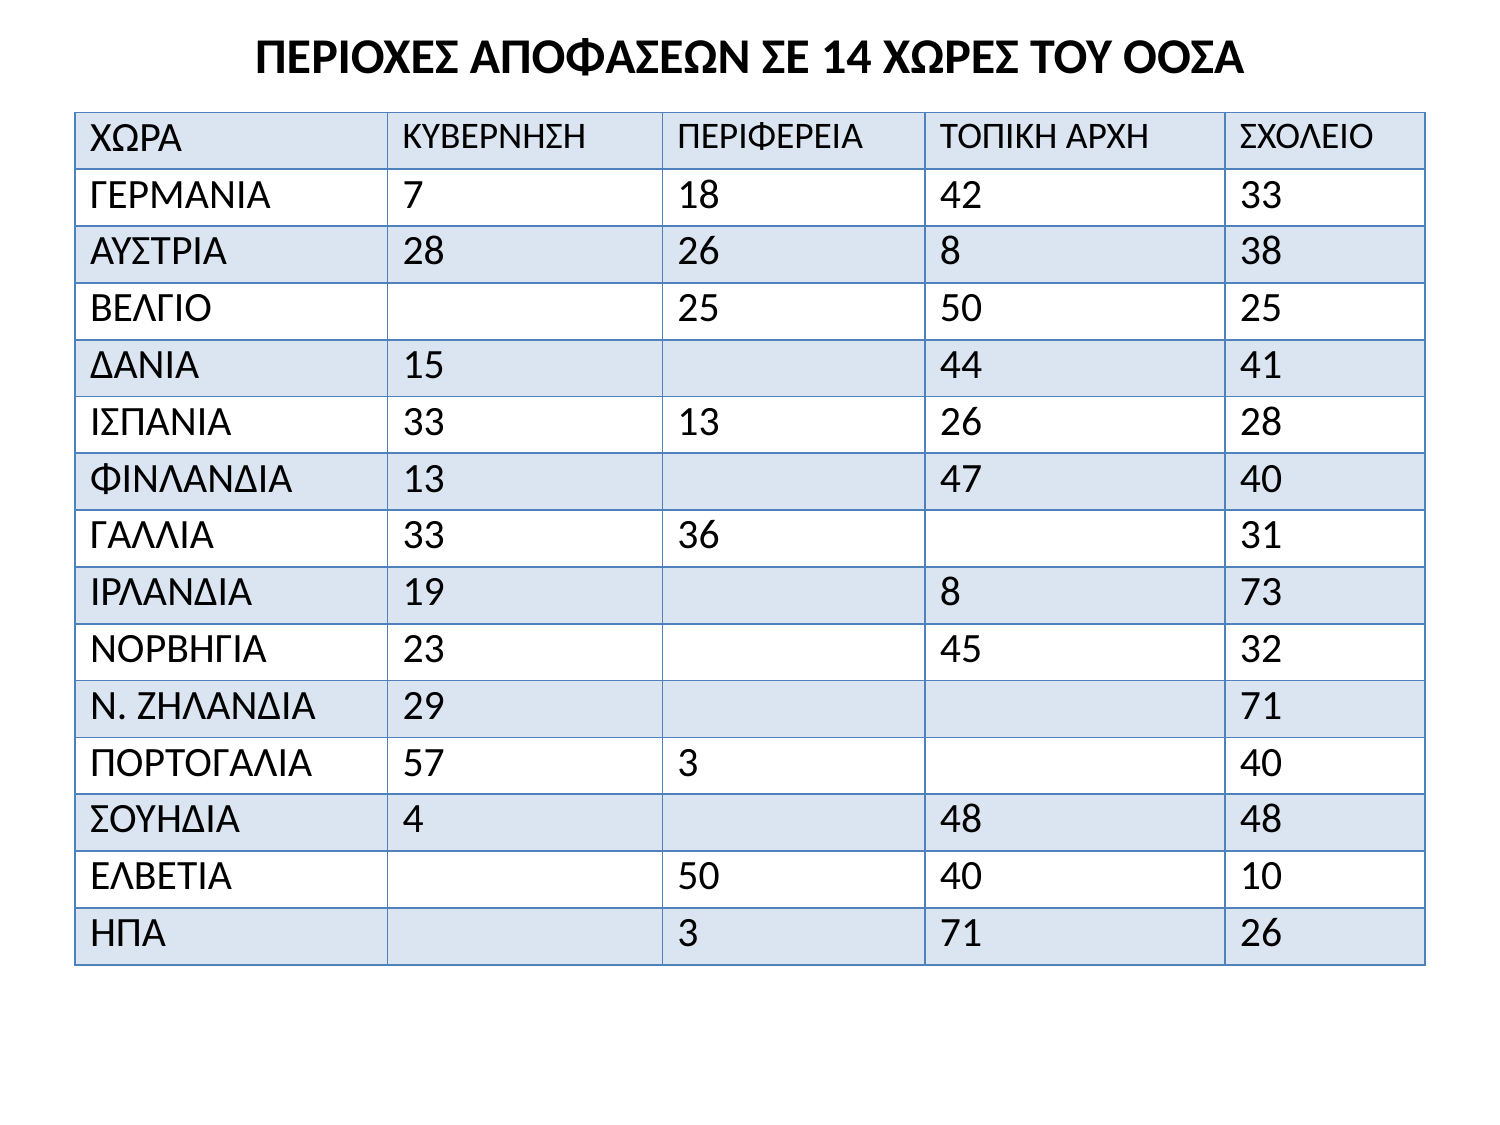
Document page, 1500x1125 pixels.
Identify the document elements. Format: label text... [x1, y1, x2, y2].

table_cell 13 [663, 397, 924, 452]
table_cell [663, 681, 924, 737]
table_cell [926, 738, 1224, 793]
table_cell [663, 625, 924, 680]
table_cell ΓΑΛΛΙΑ [76, 511, 387, 566]
title ΠΕΡΙΟΧΕΣ ΑΠΟΦΑΣΕΩΝ ΣΕ 14 ΧΩΡΕΣ ΤΟΥ ΟΟΣΑ [74, 0, 1426, 108]
table_cell ΗΠΑ [76, 909, 387, 964]
table_cell 19 [388, 568, 662, 623]
table_cell ΦΙΝΛΑΝΔΙΑ [76, 454, 387, 509]
table_cell 40 [926, 852, 1224, 907]
table_cell 41 [1226, 341, 1424, 396]
table_cell 38 [1226, 227, 1424, 282]
table_cell 36 [663, 511, 924, 566]
table_cell [388, 909, 662, 964]
table_cell 57 [388, 738, 662, 793]
table_cell ΣΟΥΗΔΙΑ [76, 795, 387, 850]
table_cell 33 [388, 511, 662, 566]
table_cell 26 [1226, 909, 1424, 964]
table_cell 47 [926, 454, 1224, 509]
table_cell 50 [926, 284, 1224, 339]
table_cell 73 [1226, 568, 1424, 623]
table_cell [663, 454, 924, 509]
table_cell [388, 284, 662, 339]
table_cell 15 [388, 341, 662, 396]
table_header ΚΥΒΕΡΝΗΣΗ [388, 113, 662, 168]
table_cell ΕΛΒΕΤΙΑ [76, 852, 387, 907]
table_cell 50 [663, 852, 924, 907]
table_cell 23 [388, 625, 662, 680]
table_cell 28 [388, 227, 662, 282]
table_cell 71 [1226, 681, 1424, 737]
table_cell 29 [388, 681, 662, 737]
table_cell ΙΣΠΑΝΙΑ [76, 397, 387, 452]
table_cell 45 [926, 625, 1224, 680]
table_cell 7 [388, 170, 662, 225]
table_cell 3 [663, 909, 924, 964]
table_cell 32 [1226, 625, 1424, 680]
table_cell 18 [663, 170, 924, 225]
table_cell ΓΕΡΜΑΝΙΑ [76, 170, 387, 225]
table_cell [663, 795, 924, 850]
table_cell 25 [1226, 284, 1424, 339]
table_cell 71 [926, 909, 1224, 964]
table_cell ΝΟΡΒΗΓΙΑ [76, 625, 387, 680]
table_header ΣΧΟΛΕΙΟ [1226, 113, 1424, 168]
table_cell [388, 852, 662, 907]
table_cell ΠΟΡΤΟΓΑΛΙΑ [76, 738, 387, 793]
table_cell 4 [388, 795, 662, 850]
table_cell ΔΑΝΙΑ [76, 341, 387, 396]
table_cell 13 [388, 454, 662, 509]
table_cell 3 [663, 738, 924, 793]
table_cell 33 [1226, 170, 1424, 225]
table_cell 26 [926, 397, 1224, 452]
table_cell 8 [926, 568, 1224, 623]
table_cell ΑΥΣΤΡΙΑ [76, 227, 387, 282]
table_header ΠΕΡΙΦΕΡΕΙΑ [663, 113, 924, 168]
table_cell 48 [1226, 795, 1424, 850]
table_cell ΙΡΛΑΝΔΙΑ [76, 568, 387, 623]
table_cell 10 [1226, 852, 1424, 907]
table_cell [926, 681, 1224, 737]
table_cell 28 [1226, 397, 1424, 452]
table_cell 40 [1226, 738, 1424, 793]
table_cell [663, 568, 924, 623]
table_cell 42 [926, 170, 1224, 225]
table_cell [926, 511, 1224, 566]
table_header ΤΟΠΙΚΗ ΑΡΧΗ [926, 113, 1224, 168]
table_cell 44 [926, 341, 1224, 396]
table_cell 31 [1226, 511, 1424, 566]
table_cell 8 [926, 227, 1224, 282]
table_cell 48 [926, 795, 1224, 850]
table_cell [663, 341, 924, 396]
table_cell 33 [388, 397, 662, 452]
table_header ΧΩΡΑ [76, 113, 387, 168]
table_cell ΒΕΛΓΙΟ [76, 284, 387, 339]
table_cell Ν. ΖΗΛΑΝΔΙΑ [76, 681, 387, 737]
table_cell 25 [663, 284, 924, 339]
table_cell 40 [1226, 454, 1424, 509]
table_cell 26 [663, 227, 924, 282]
